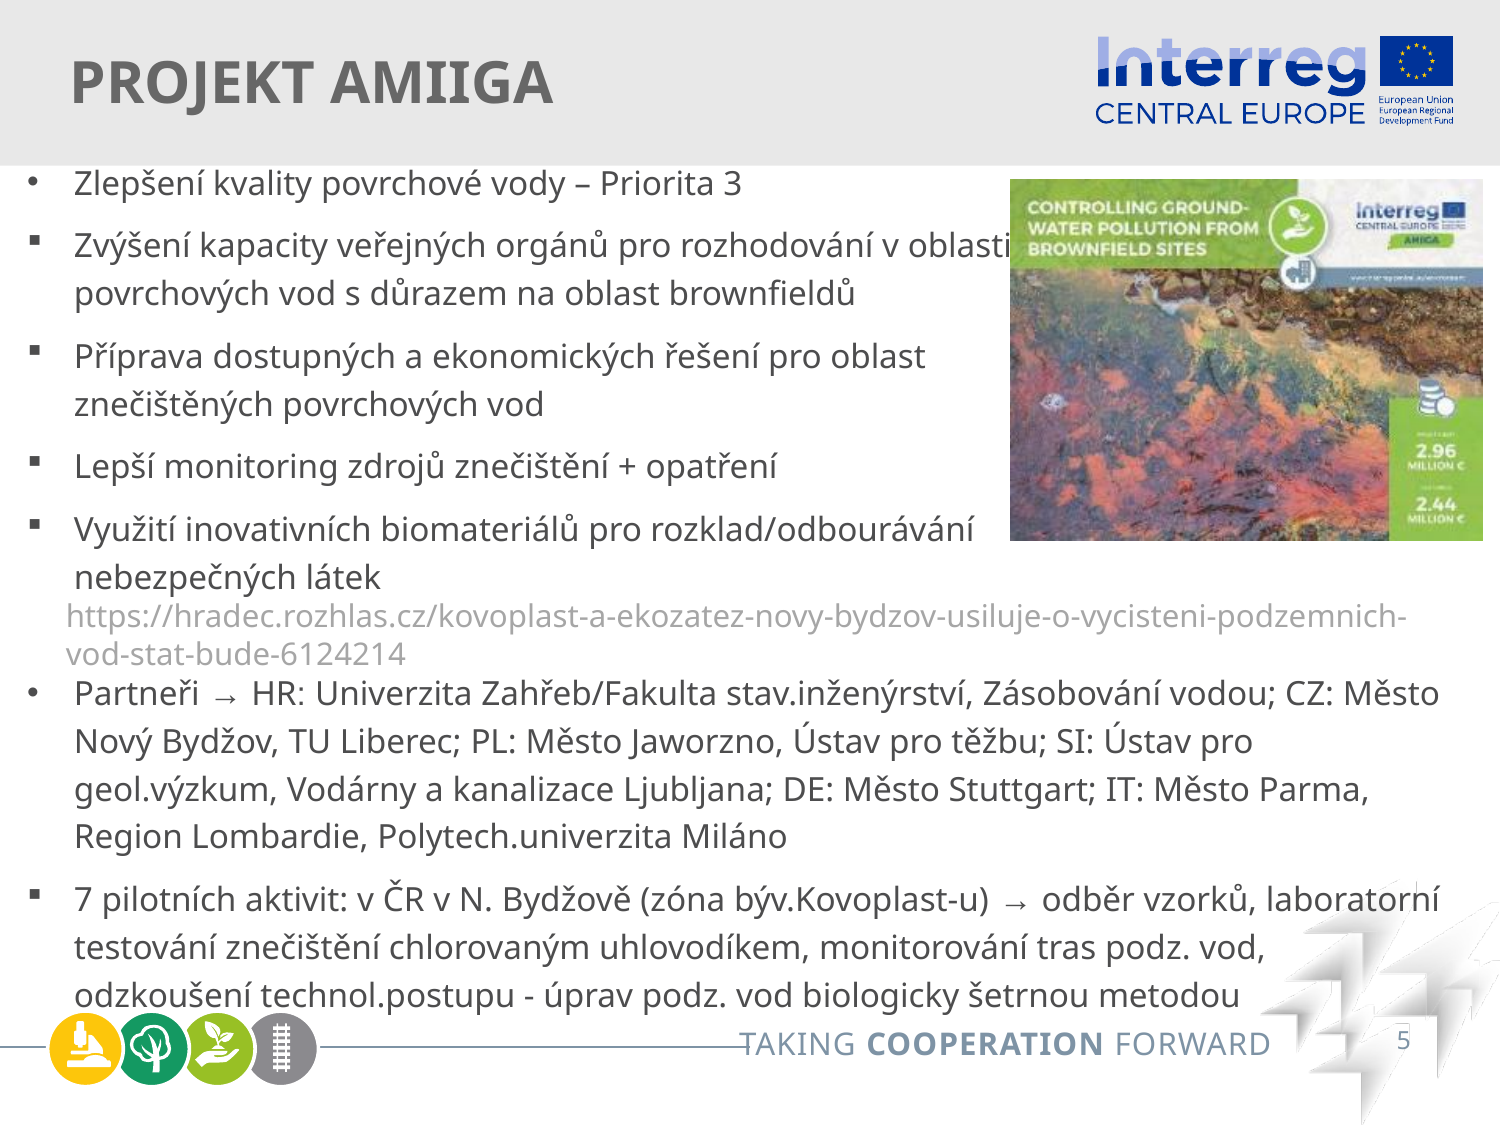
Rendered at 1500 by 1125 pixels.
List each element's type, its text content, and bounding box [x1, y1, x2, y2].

picture [1260, 878, 1500, 1125]
text_box https://hradec.rozhlas.cz/kovoplast-a-ekozatez-novy-bydzov-usiluje-o-vycisteni-podzemnich-vod-stat-bude-6124214 [51, 588, 1447, 679]
picture [1009, 179, 1483, 541]
title Projekt amiiga [19, 24, 1085, 138]
text_box Zlepšení kvality povrchové vody – Priorita 3 Zvýšení kapacity veřejných orgánů pro rozhodování v oblasti povrchových vod s důrazem na oblast brownfieldů Příprava dostupných a ekonomických řešení pro oblast znečištěných povrchových vod Lepší monitoring zdrojů znečištění + opatření Využití inovativních biomateriálů pro rozklad/odbourávání nebezpečných látek [12, 146, 1054, 604]
text_box Partneři → HR: Univerzita Zahřeb/Fakulta stav.inženýrství, Zásobování vodou; CZ: Město Nový Bydžov, TU Liberec; PL: Město Jaworzno, Ústav pro těžbu; SI: Ústav pro geol.výzkum, Vodárny a kanalizace Ljubljana; DE: Město Stuttgart; IT: Město Parma, Region Lombardie, Polytech.univerzita Miláno 7 pilotních aktivit: v ČR v N. Bydžově (zóna býv.Kovoplast-u) → odběr vzorků, laboratorní testování znečištění chlorovaným uhlovodíkem, monitorování tras podz. vod, odzkoušení technol.postupu - úprav podz. vod biologicky šetrnou metodou [12, 656, 1460, 1022]
